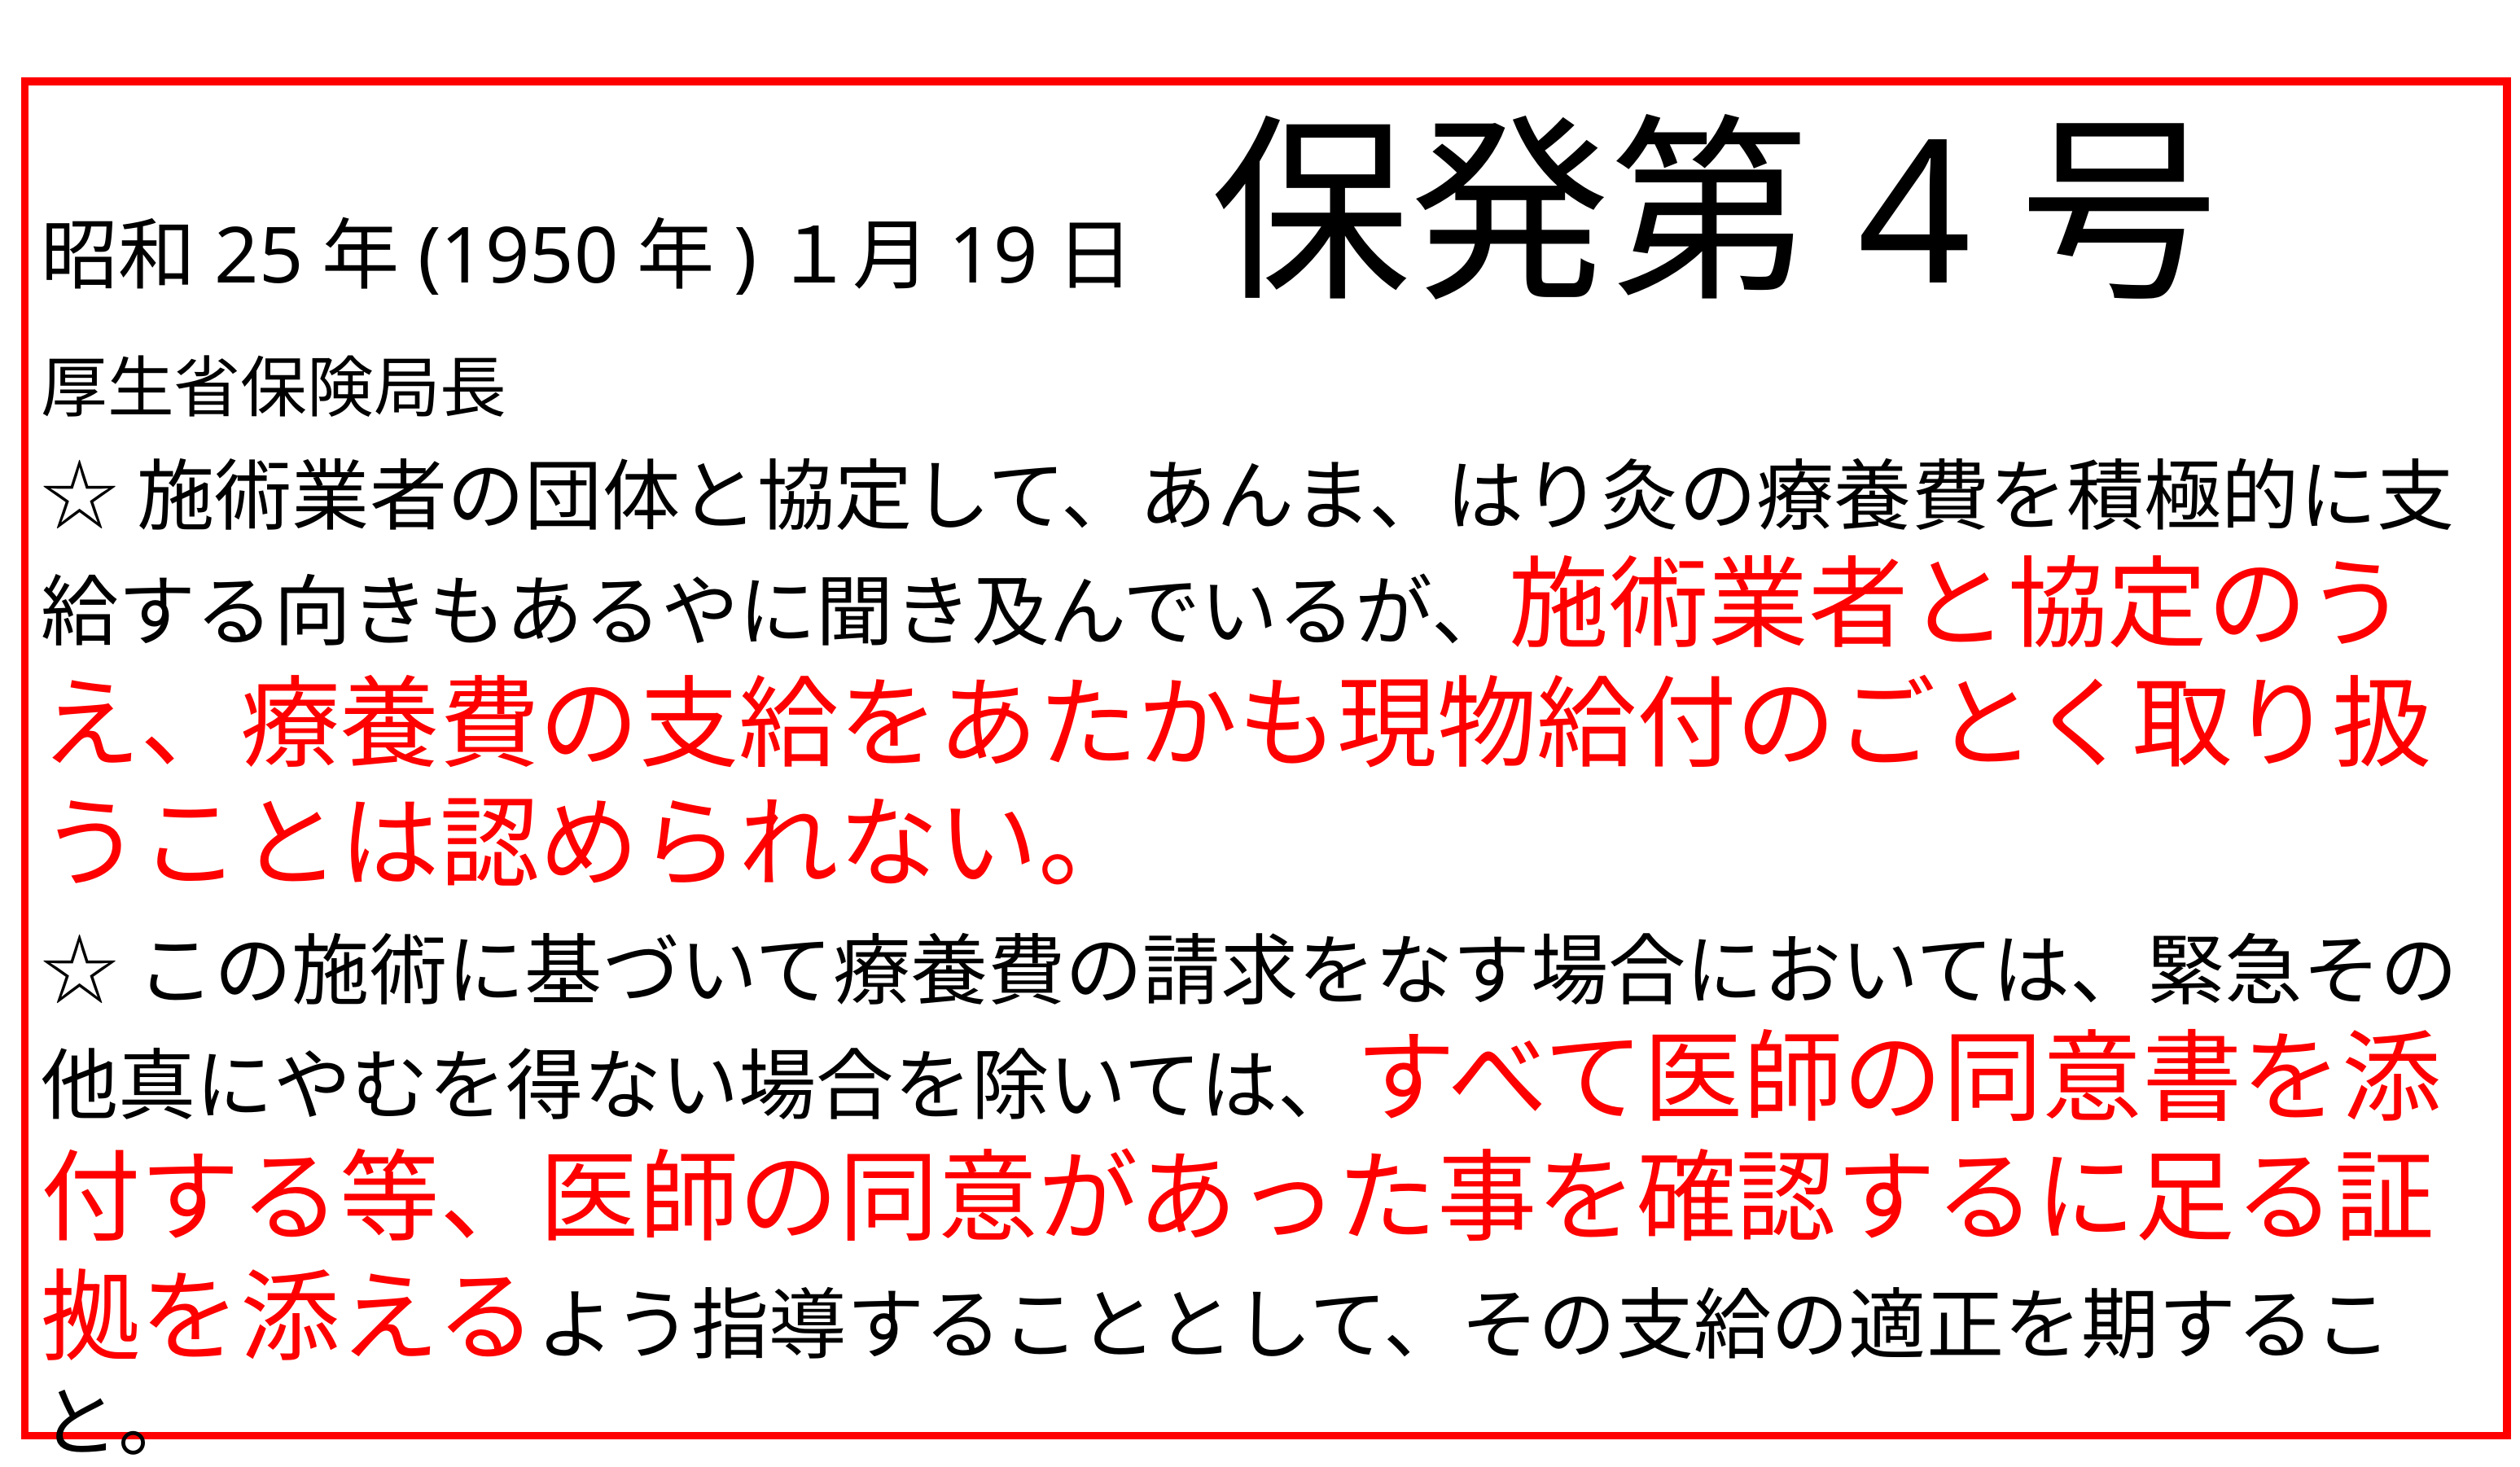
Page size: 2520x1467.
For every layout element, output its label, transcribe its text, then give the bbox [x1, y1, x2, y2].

text_box 昭和25年(1950年)１月19日 保発第4号 厚生省保険局長 ☆施術業者の団体と協定して、あんま、はり灸の療養費を積極的に支給する向きもあるやに聞き及んでいるが、施術業者と協定のうえ、療養費の支給をあたかも現物給付のごとく取り扱うことは認められない。 ☆この施術に基づいて療養費の請求をなす場合においては、緊急その他真にやむを得ない場合を除いては、すべて医師の同意書を添付する等、医師の同意があった事を確認するに足る証拠を添えるよう指導することとして、その支給の適正を期すること。 [24, 81, 2508, 1436]
